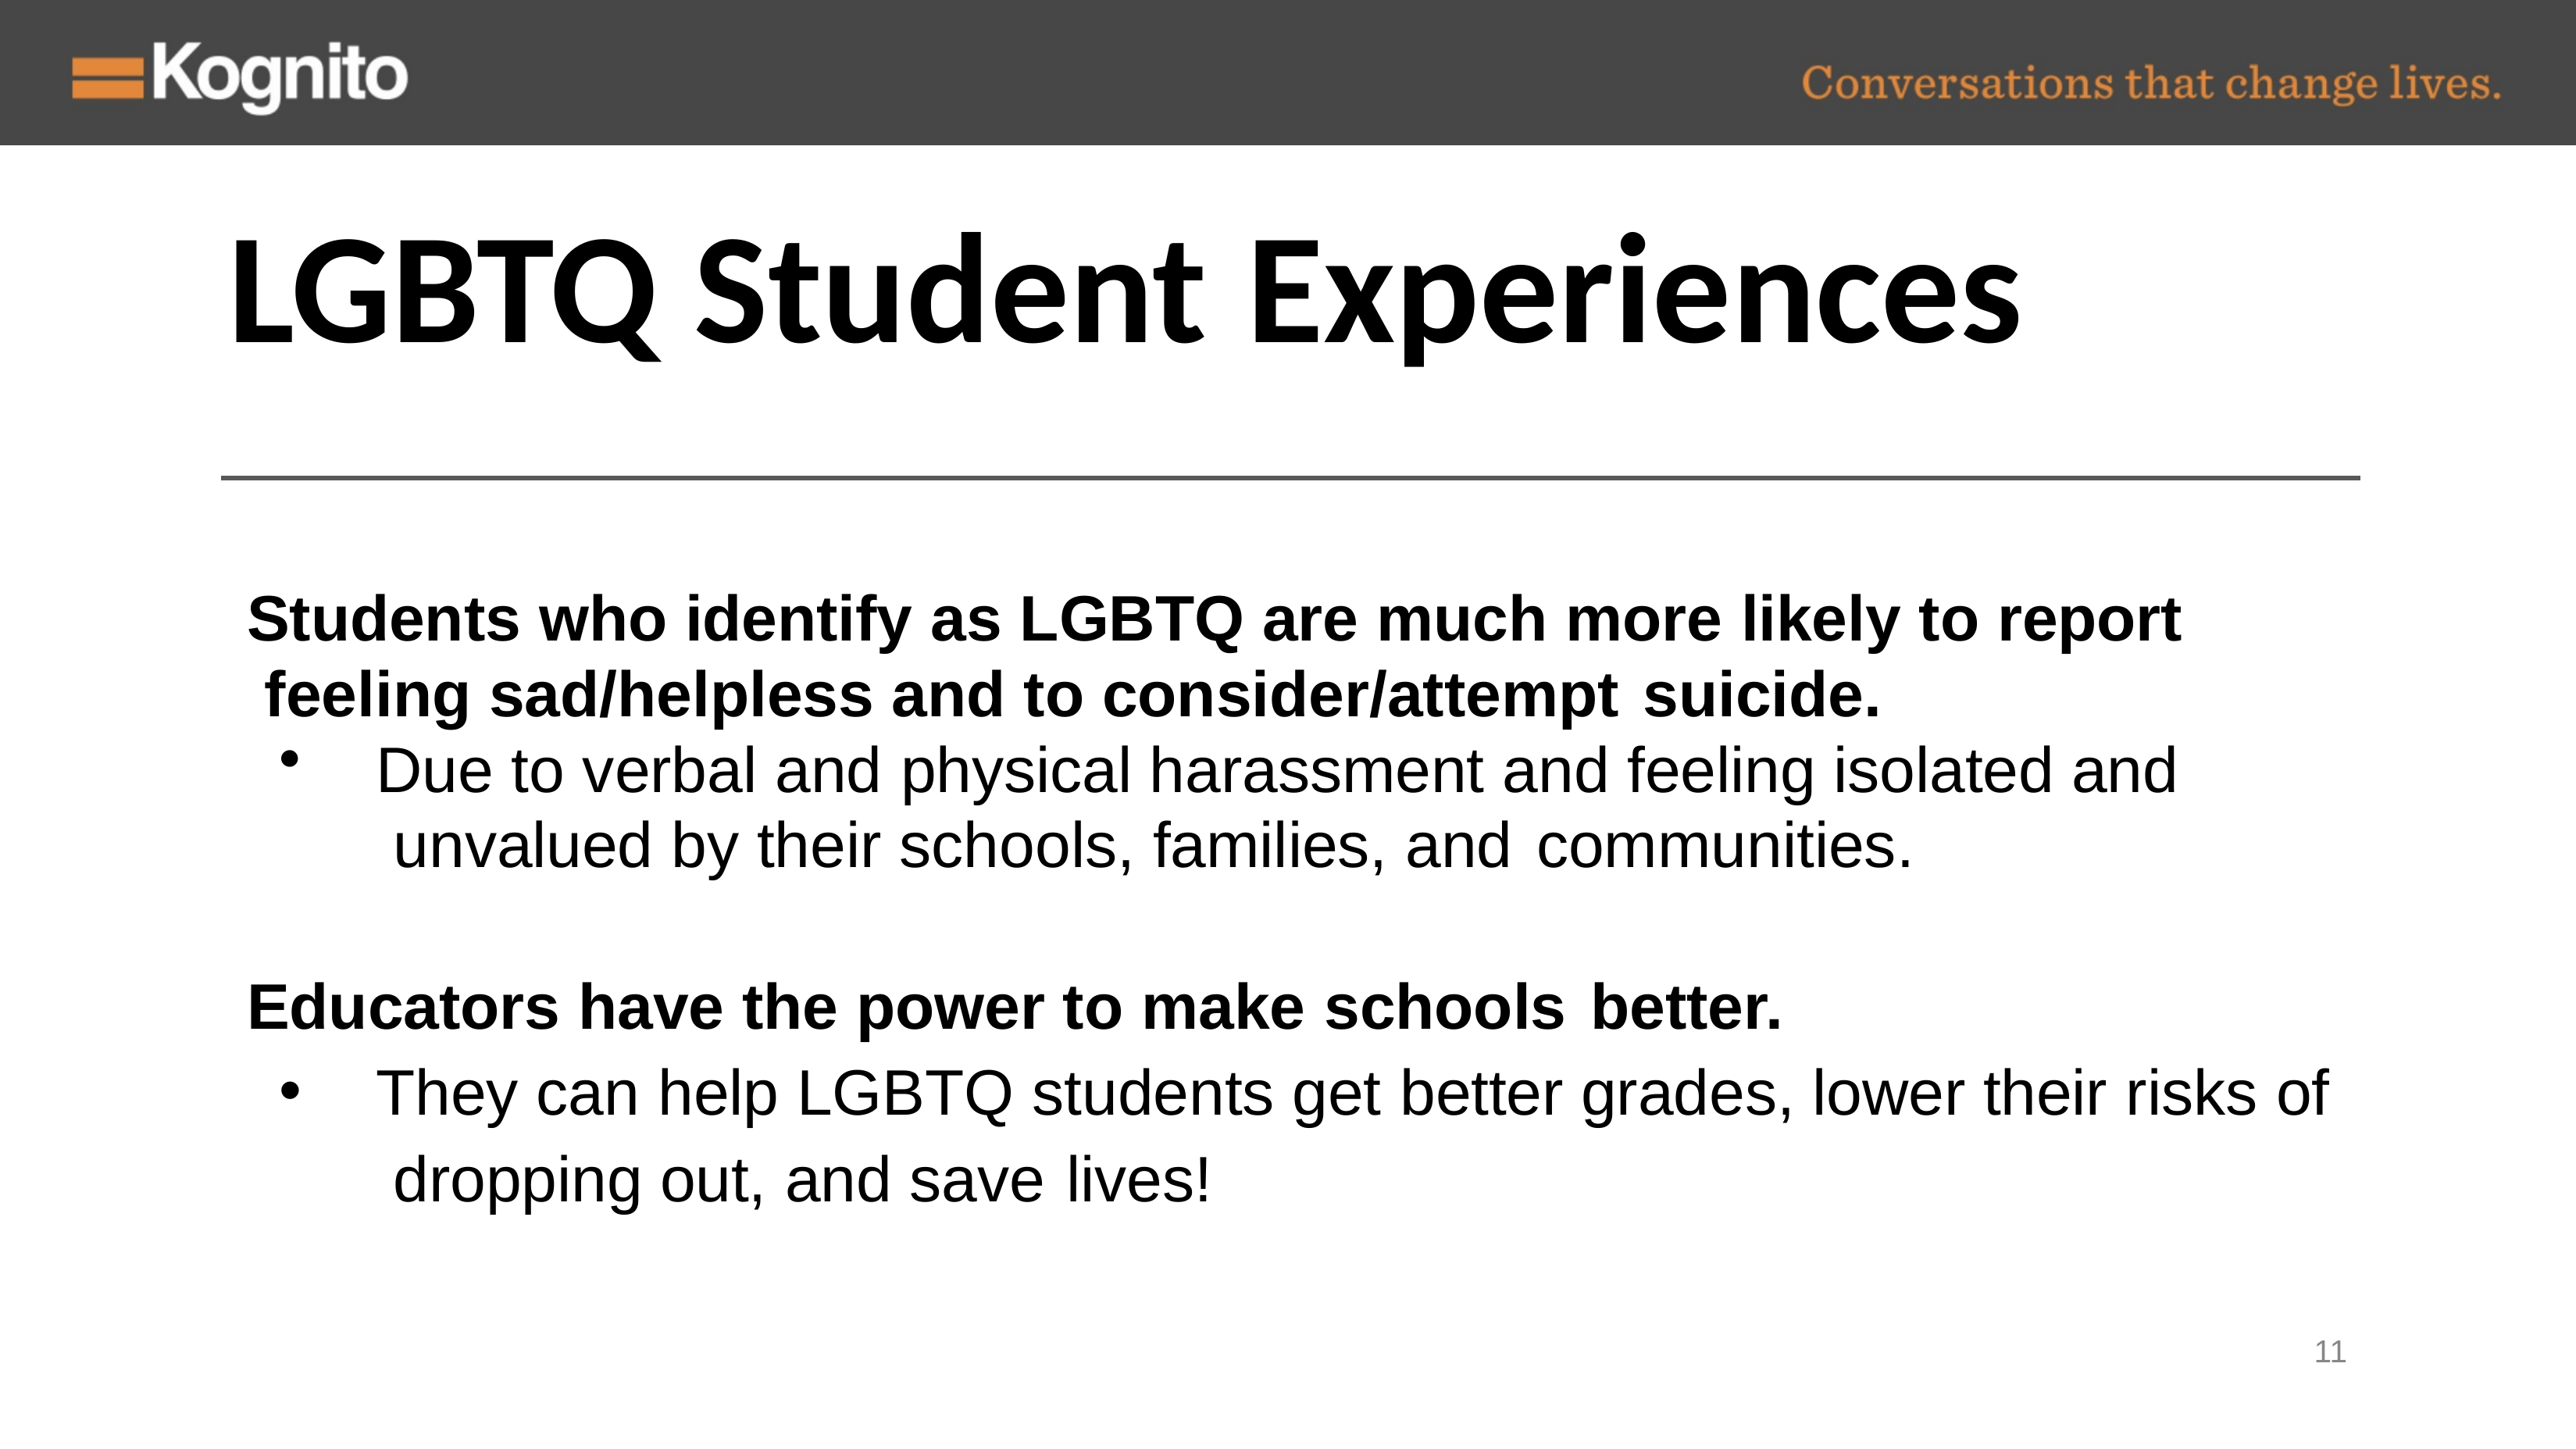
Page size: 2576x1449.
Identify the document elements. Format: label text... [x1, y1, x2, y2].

title LGBTQ Student Experiences [227, 183, 2041, 427]
text_box Students who identify as LGBTQ are much more likely to report feeling sad/helpless and to consider/attempt suicide. Due to verbal and physical harassment and feeling isolated and unvalued by their schools, families, and communities. Educators have the power to make schools better. They can help LGBTQ students get better grades, lower their risks of dropping out, and save lives! [245, 573, 2347, 1215]
text_box 11 [2312, 1329, 2352, 1369]
picture [0, 0, 2576, 145]
